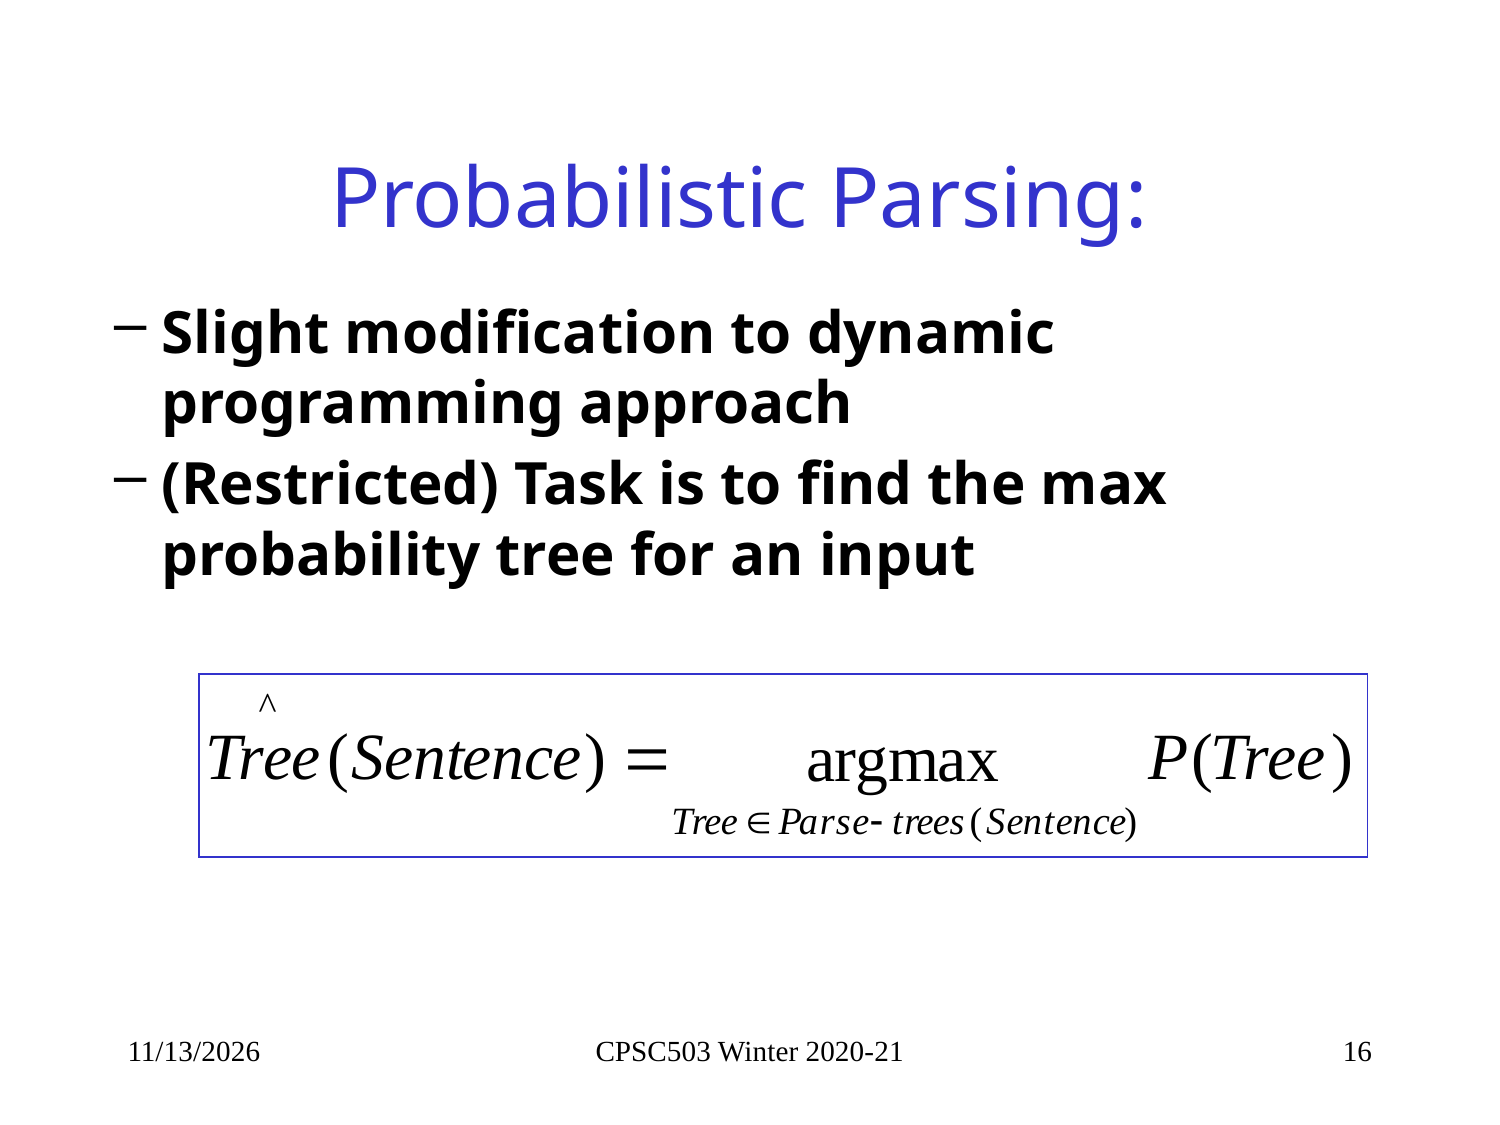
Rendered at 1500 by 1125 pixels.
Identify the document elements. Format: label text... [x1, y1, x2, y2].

footer CPSC503 Winter 2020-21 [512, 1024, 988, 1101]
slide_number 16 [1074, 1024, 1388, 1101]
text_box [199, 674, 1368, 857]
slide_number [112, 1024, 426, 1101]
title Probabilistic Parsing: [112, 99, 1388, 287]
list Slight modification to dynamic programming approach (Restricted) Task is to find the max probability tree for an input [24, 287, 1451, 651]
